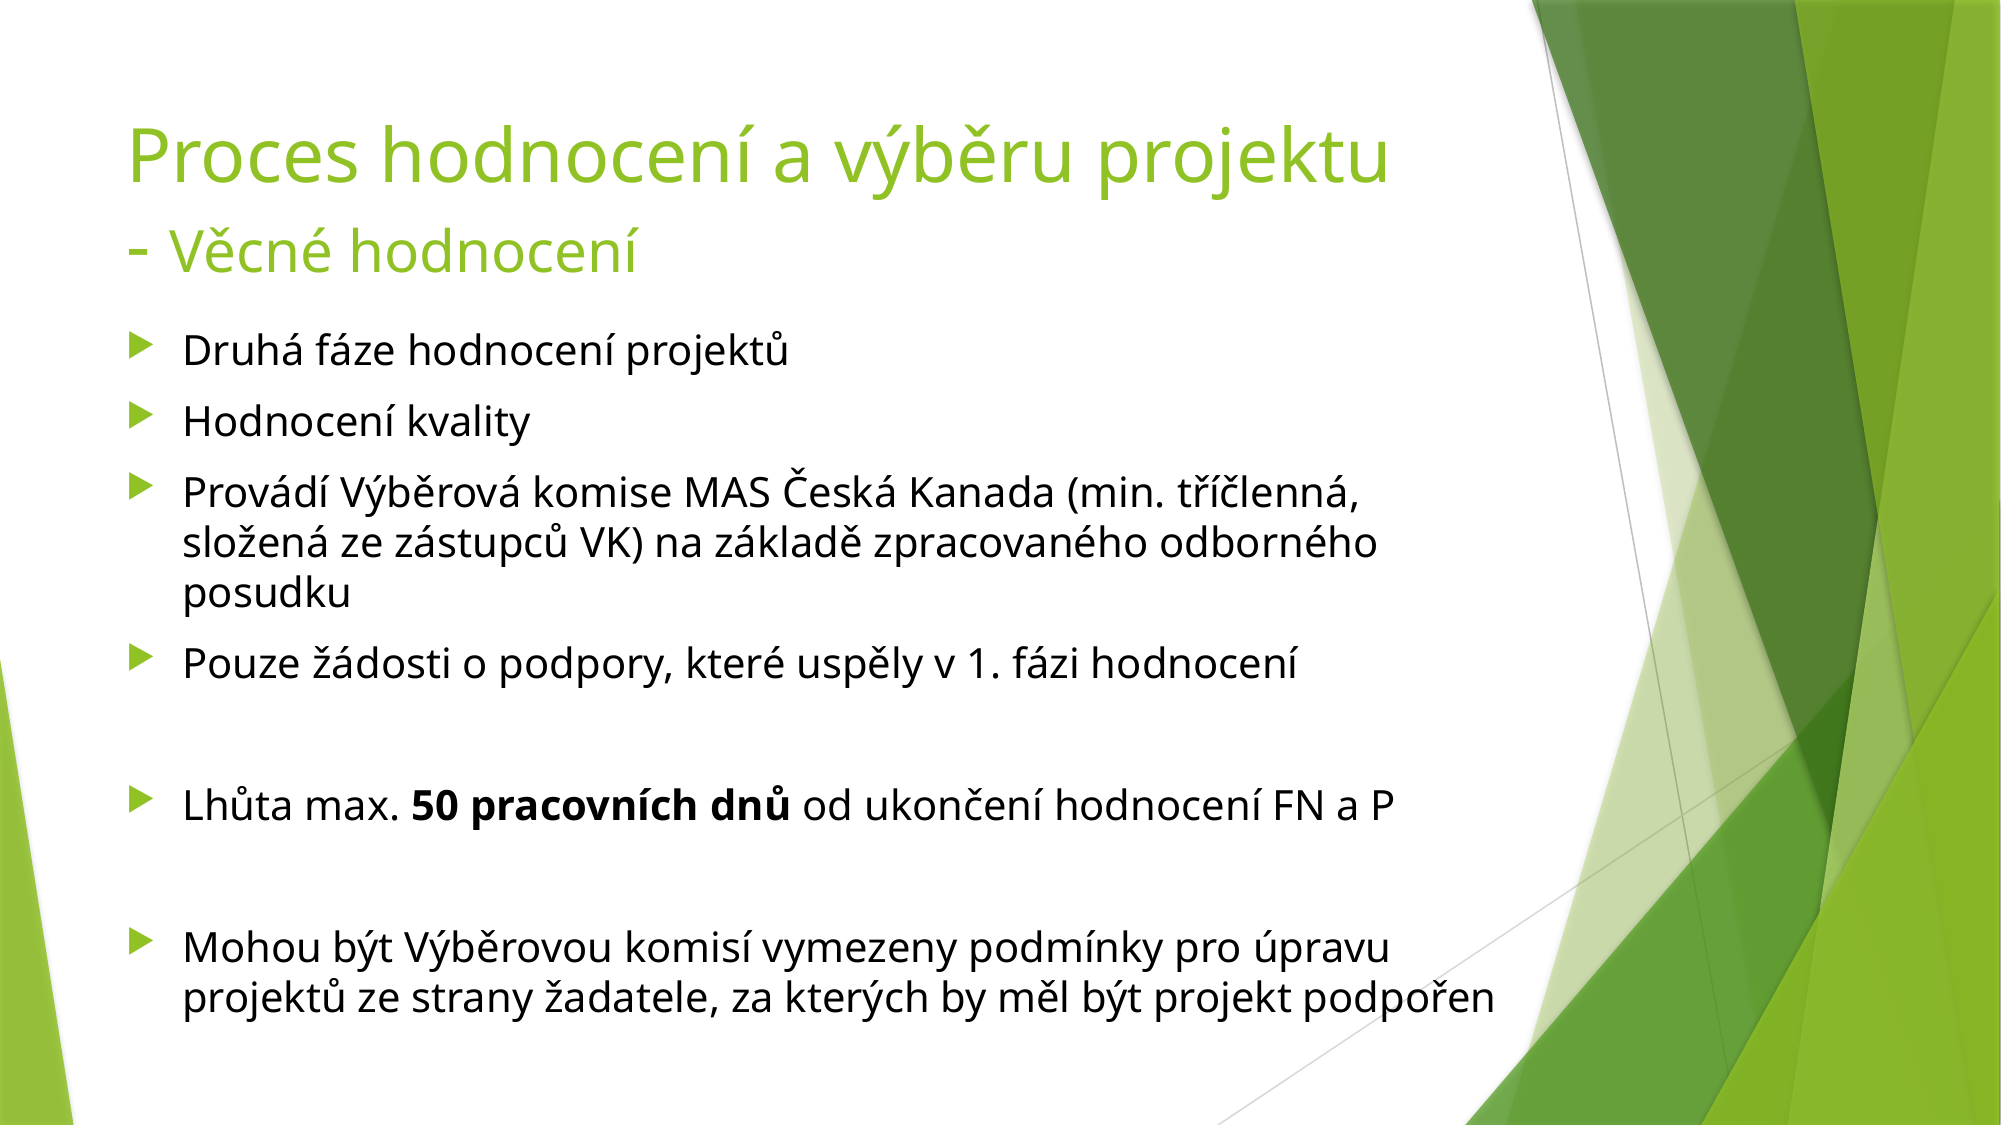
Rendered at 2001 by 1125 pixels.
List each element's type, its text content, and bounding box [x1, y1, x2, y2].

list Druhá fáze hodnocení projektů Hodnocení kvality Provádí Výběrová komise MAS Česká Kanada (min. tříčlenná, složená ze zástupců VK) na základě zpracovaného odborného posudku Pouze žádosti o podpory, které uspěly v 1. fázi hodnocení Lhůta max. 50 pracovních dnů od ukončení hodnocení FN a P Mohou být Výběrovou komisí vymezeny podmínky pro úpravu projektů ze strany žadatele, za kterých by měl být projekt podpořen [111, 316, 1522, 1054]
title Proces hodnocení a výběru projektu - Věcné hodnocení [111, 99, 1522, 316]
